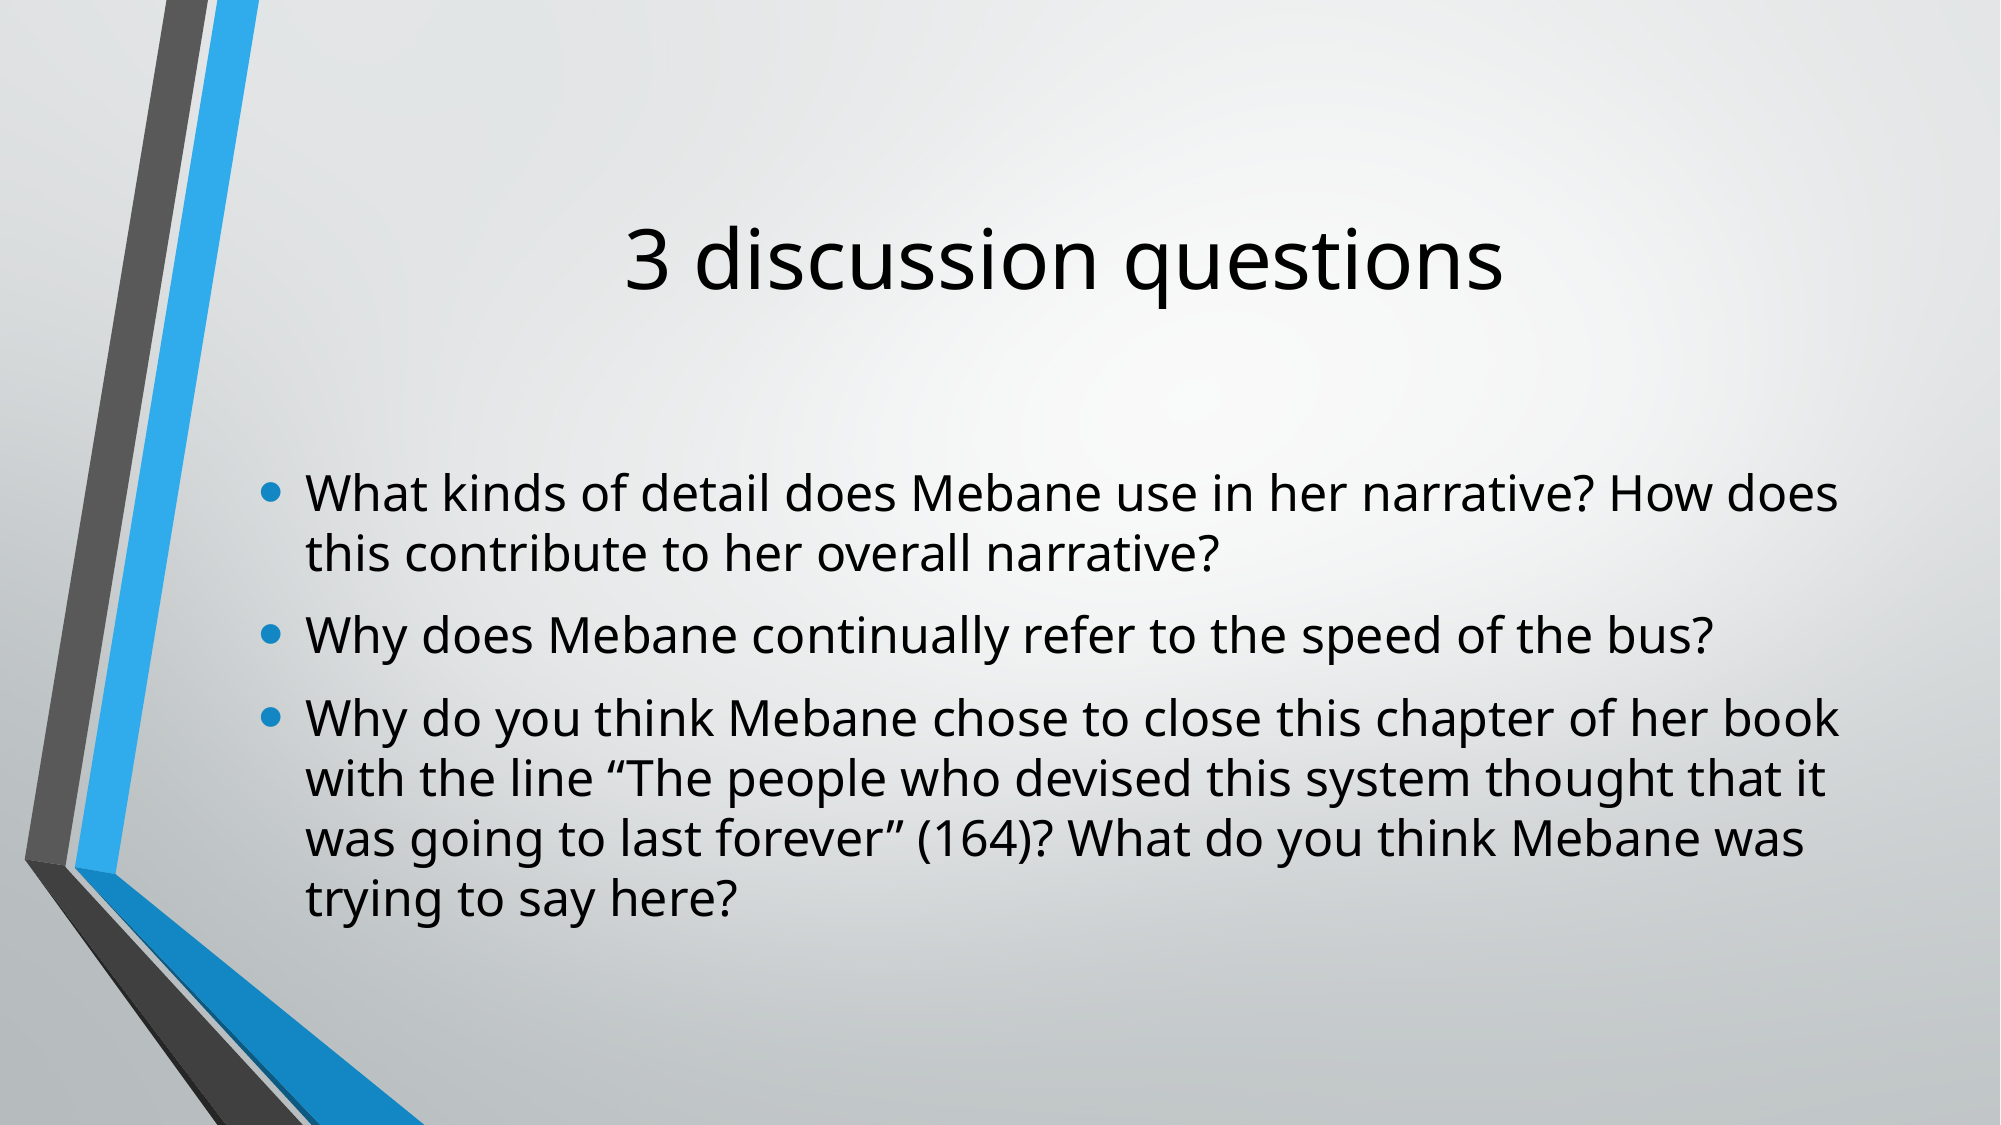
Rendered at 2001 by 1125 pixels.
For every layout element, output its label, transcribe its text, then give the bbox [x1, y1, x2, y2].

list What kinds of detail does Mebane use in her narrative? How does this contribute to her overall narrative? Why does Mebane continually refer to the speed of the bus? Why do you think Mebane chose to close this chapter of her book with the line “The people who devised this system thought that it was going to last forever” (164)? What do you think Mebane was trying to say here? [243, 437, 1887, 950]
title 3 discussion questions [243, 112, 1887, 400]
